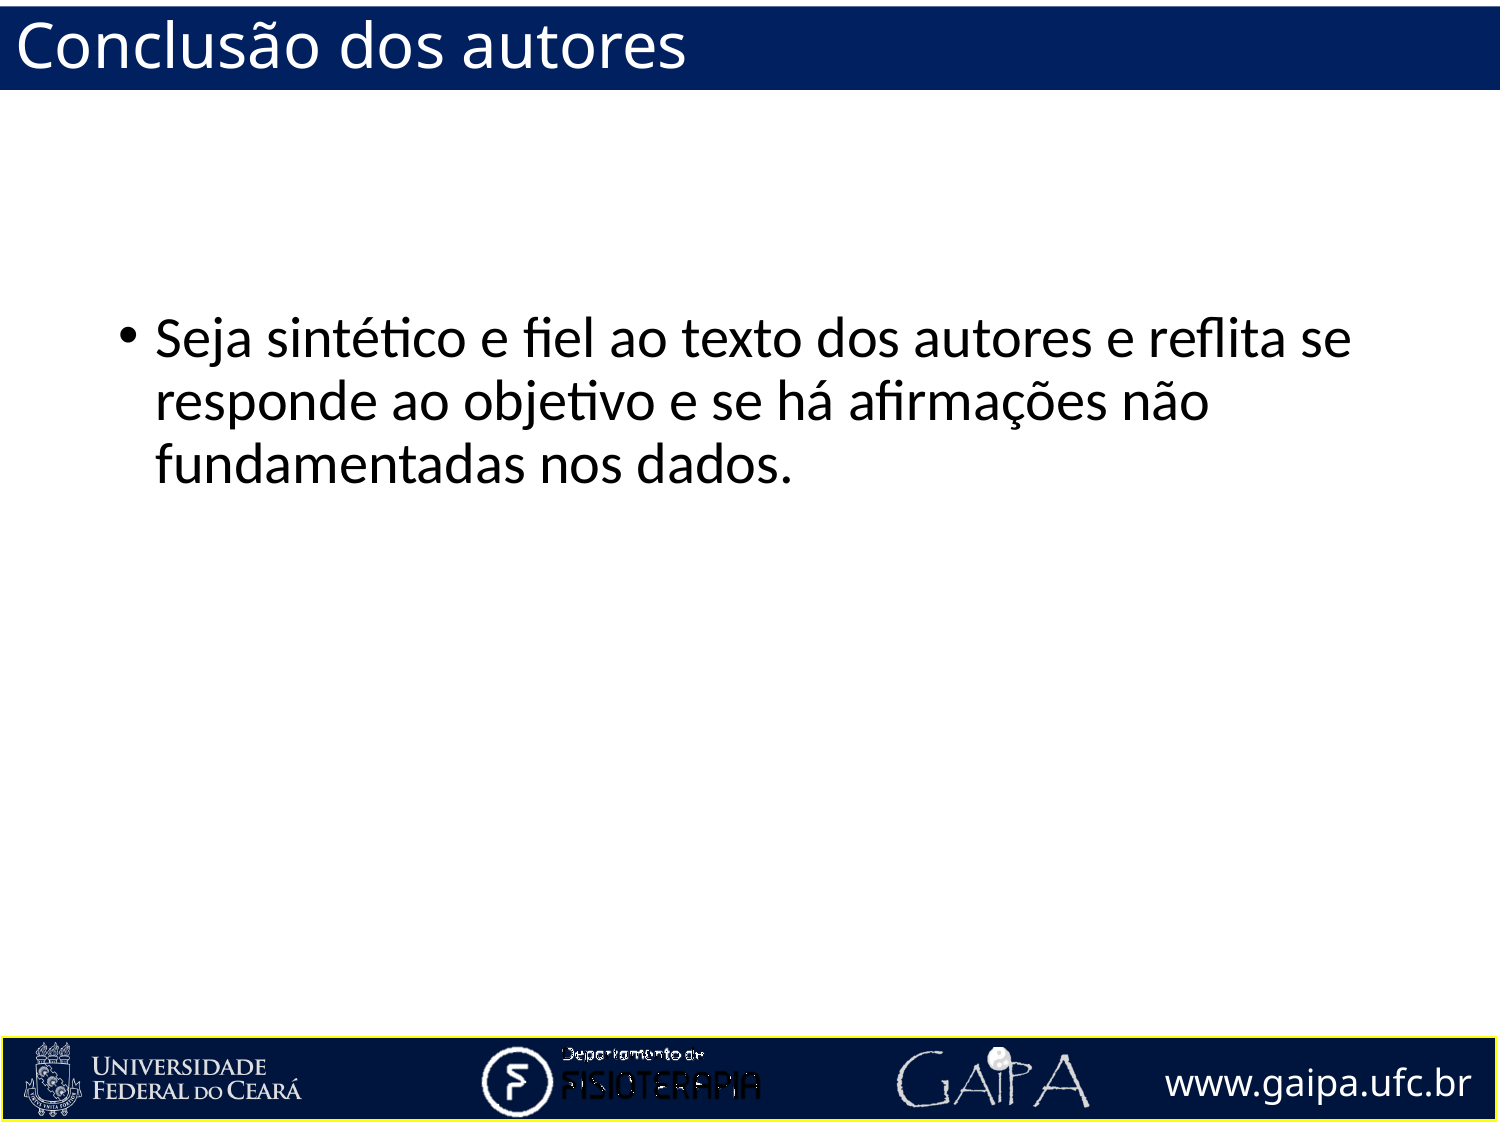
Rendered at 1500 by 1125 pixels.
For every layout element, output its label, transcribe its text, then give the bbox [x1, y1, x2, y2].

list Seja sintético e fiel ao texto dos autores e reflita se responde ao objetivo e se há afirmações não fundamentadas nos dados. [103, 299, 1397, 1014]
picture [24, 1042, 302, 1117]
picture [480, 1042, 768, 1123]
text_box [1, 1036, 1497, 1122]
text_box Conclusão dos autores [0, 6, 1500, 90]
picture [848, 1047, 1135, 1125]
text_box www.gaipa.ufc.br [1147, 1051, 1491, 1111]
